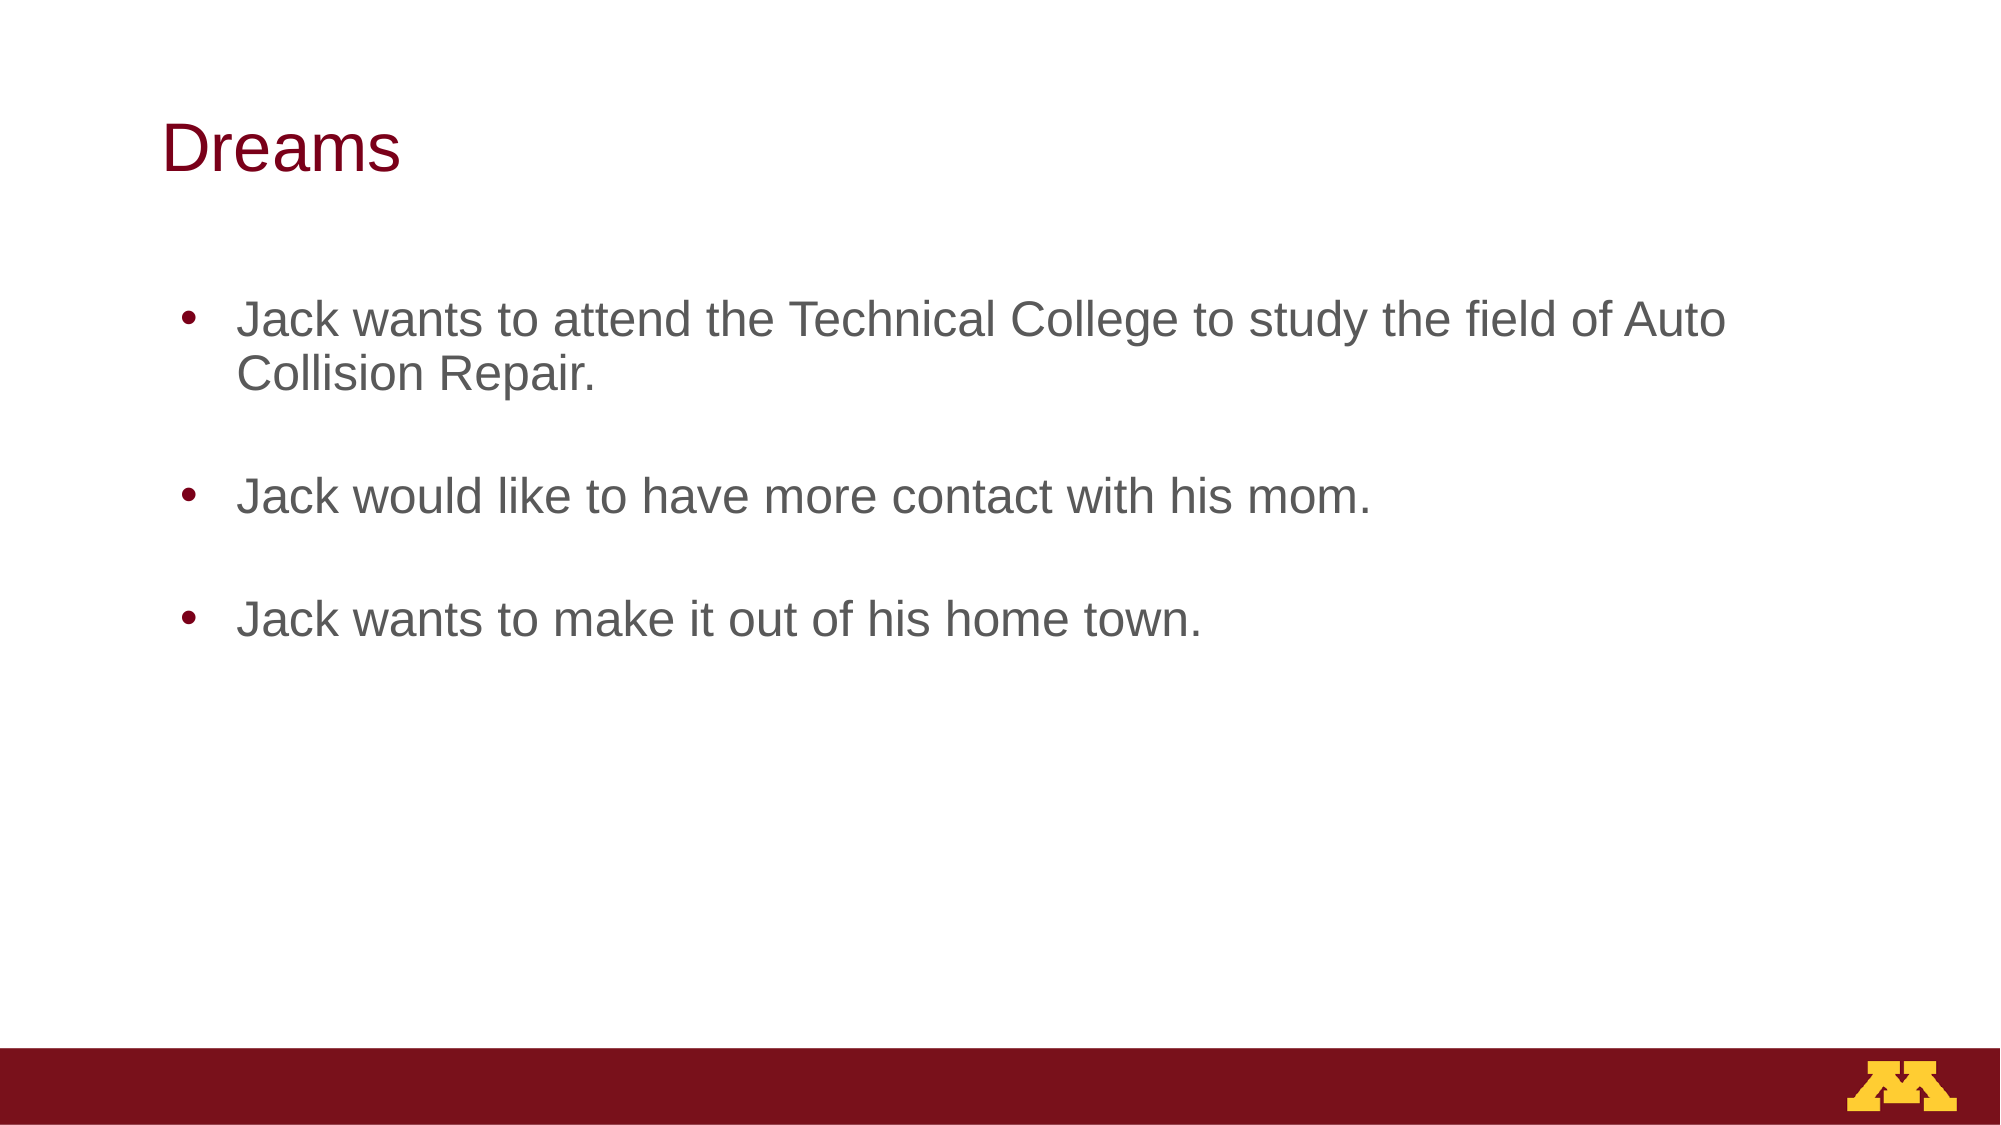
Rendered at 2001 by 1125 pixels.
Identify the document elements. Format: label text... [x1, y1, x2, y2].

list Jack wants to attend the Technical College to study the field of Auto Collision Repair. Jack would like to have more contact with his mom. Jack wants to make it out of his home town. [150, 287, 1850, 938]
picture [0, 1048, 2000, 1125]
title Dreams [150, 50, 1850, 238]
